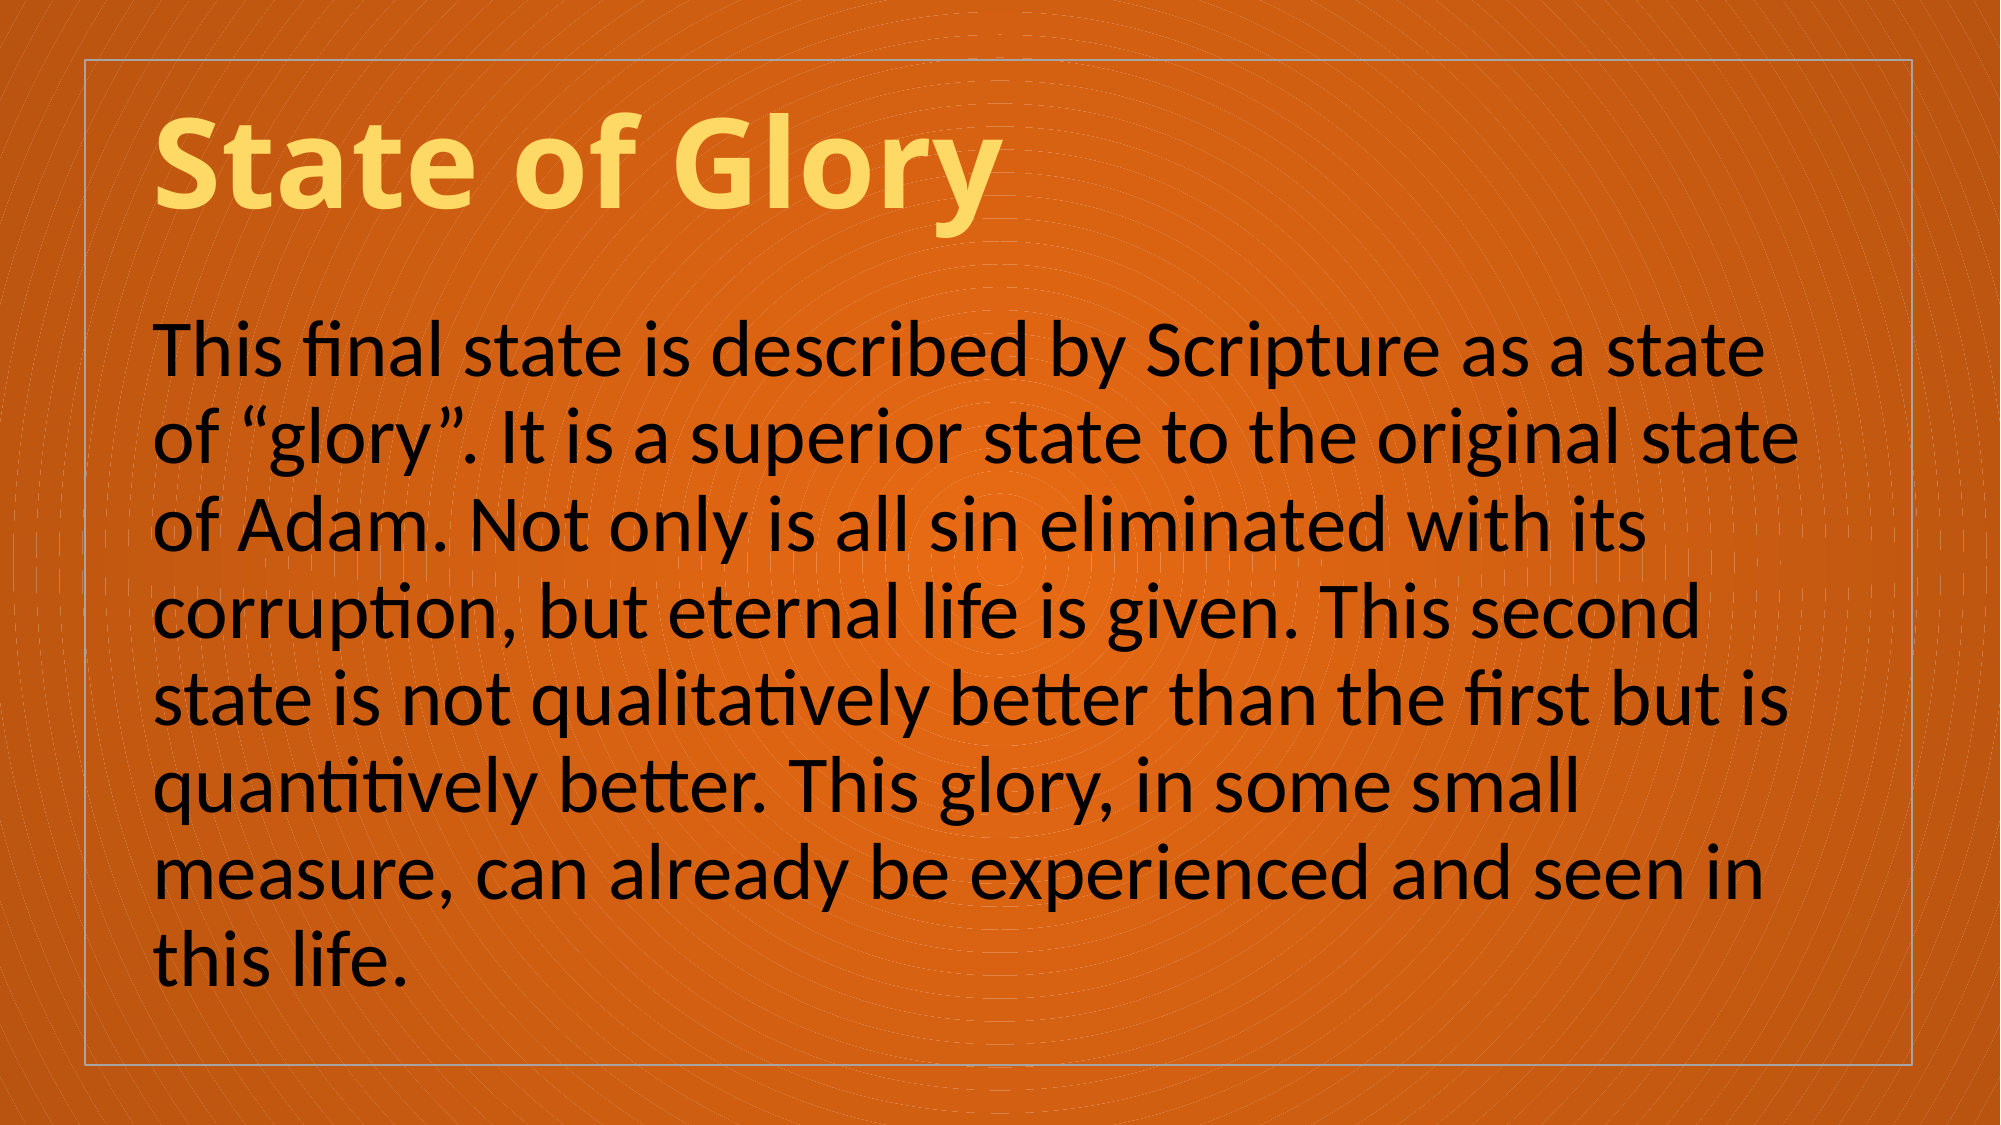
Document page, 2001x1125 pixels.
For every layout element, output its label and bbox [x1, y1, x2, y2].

text_box [85, 59, 1912, 1066]
